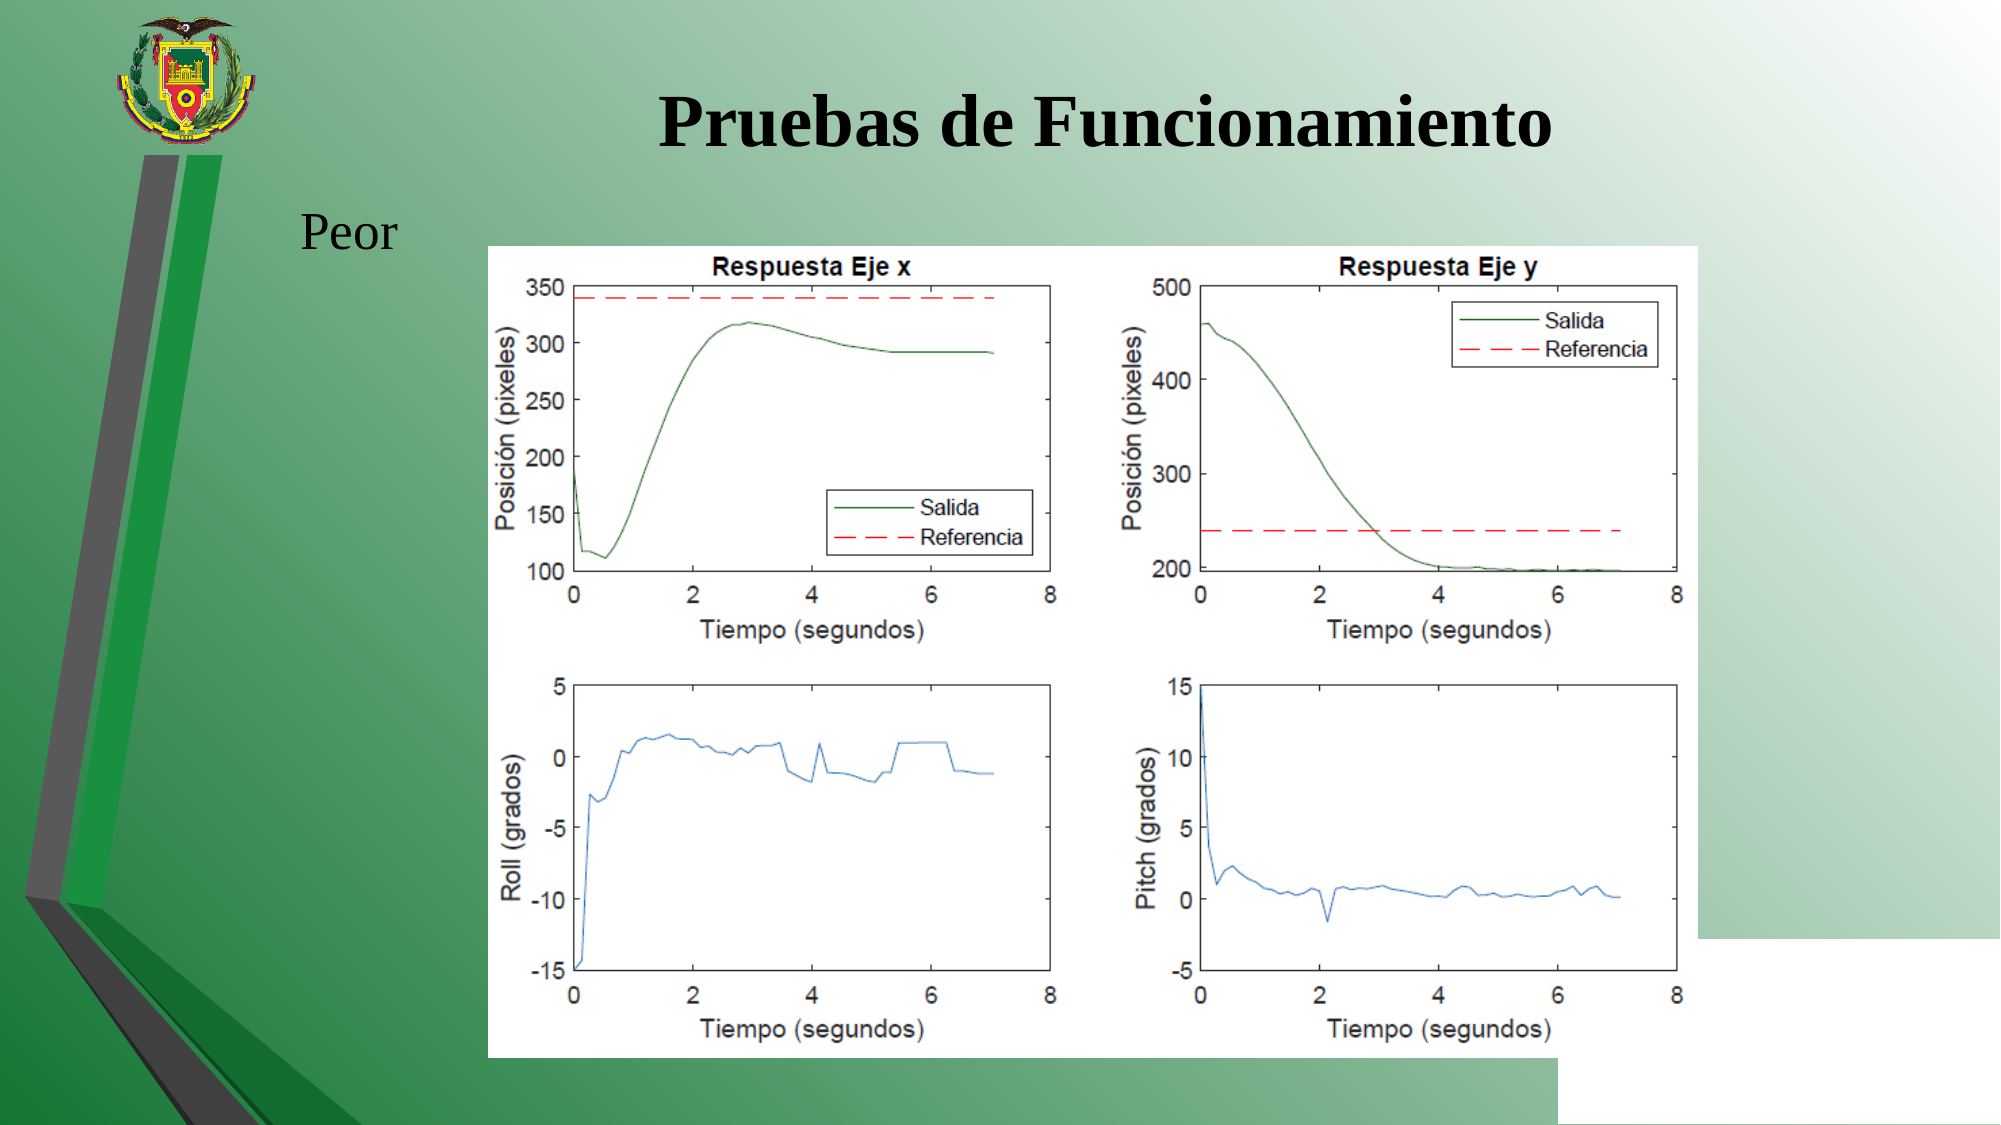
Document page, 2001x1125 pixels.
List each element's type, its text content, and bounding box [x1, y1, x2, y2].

text_box Peor [285, 188, 1600, 269]
picture [109, 7, 262, 148]
picture [488, 246, 2000, 1124]
title Pruebas de Funcionamiento [285, 55, 1929, 177]
